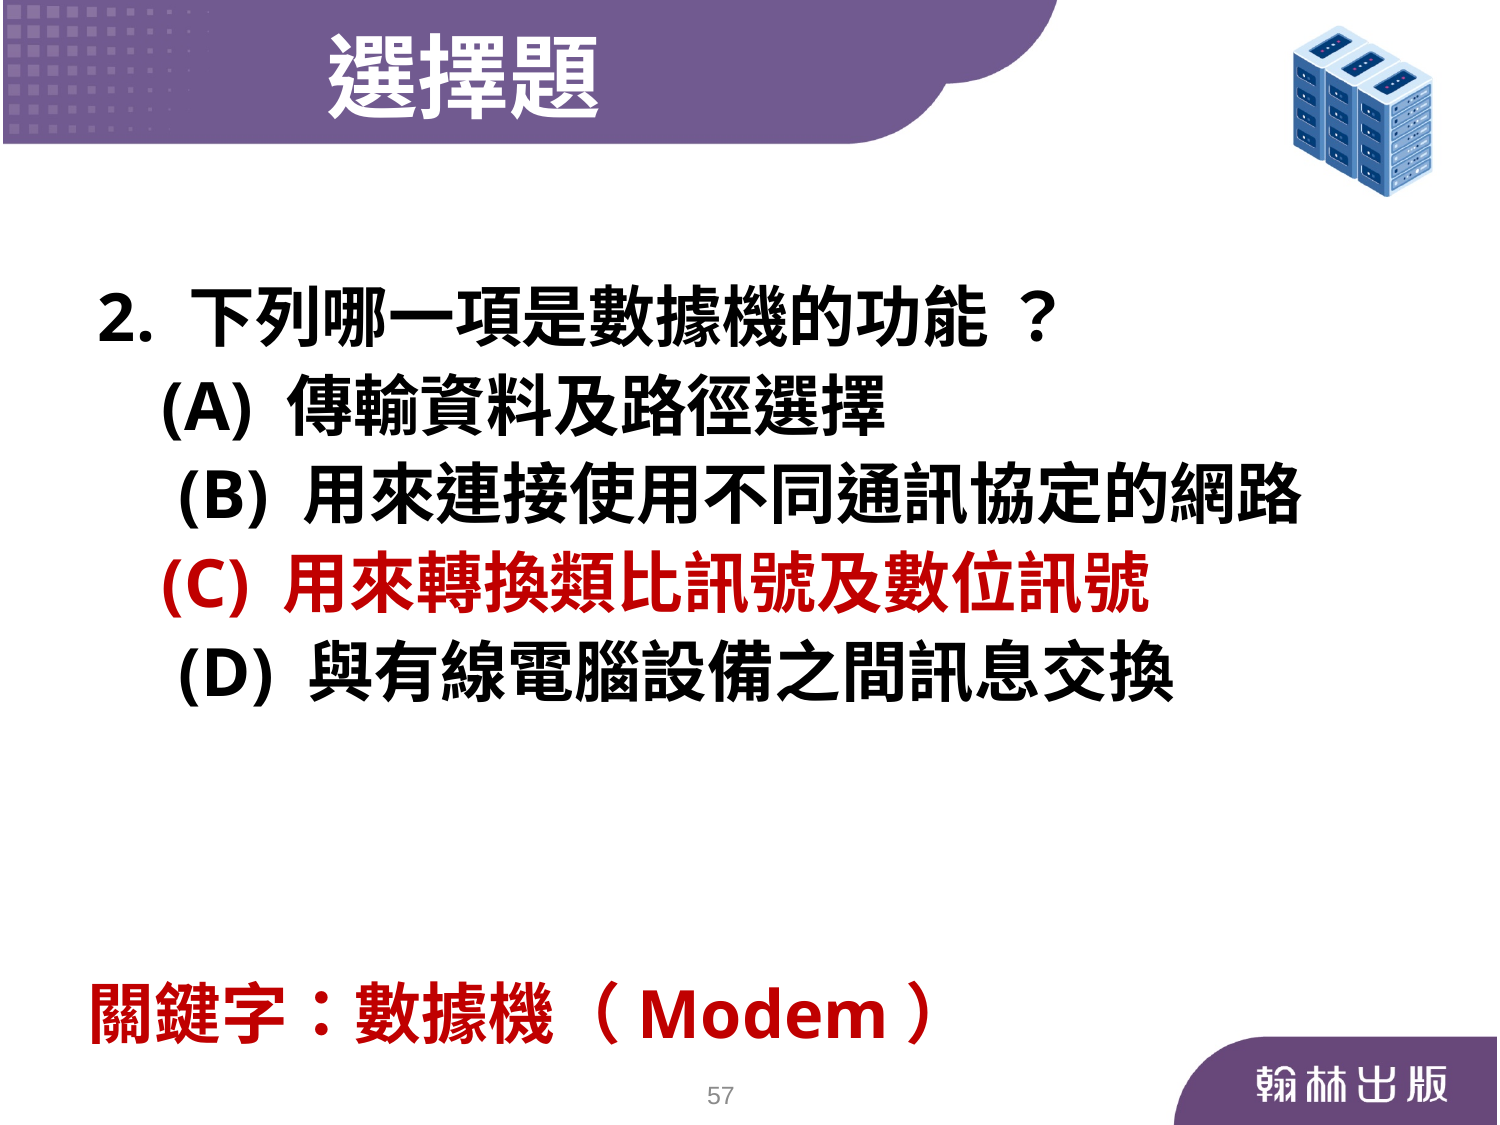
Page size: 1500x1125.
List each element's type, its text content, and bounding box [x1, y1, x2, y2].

text_box 選擇題 [311, 1, 680, 163]
text_box 57 [412, 1065, 750, 1125]
text_box 關鍵字：數據機（Modem） [73, 964, 1076, 1060]
picture [3, 0, 1497, 1125]
list 2. 下列哪一項是數據機的功能 ？ (A) 傳輸資料及路徑選擇 (B) 用來連接使用不同通訊協定的網路 (C) 用來轉換類比訊號及數位訊號 (D) 與有線電腦設備之間訊息交換 [65, 276, 1435, 965]
